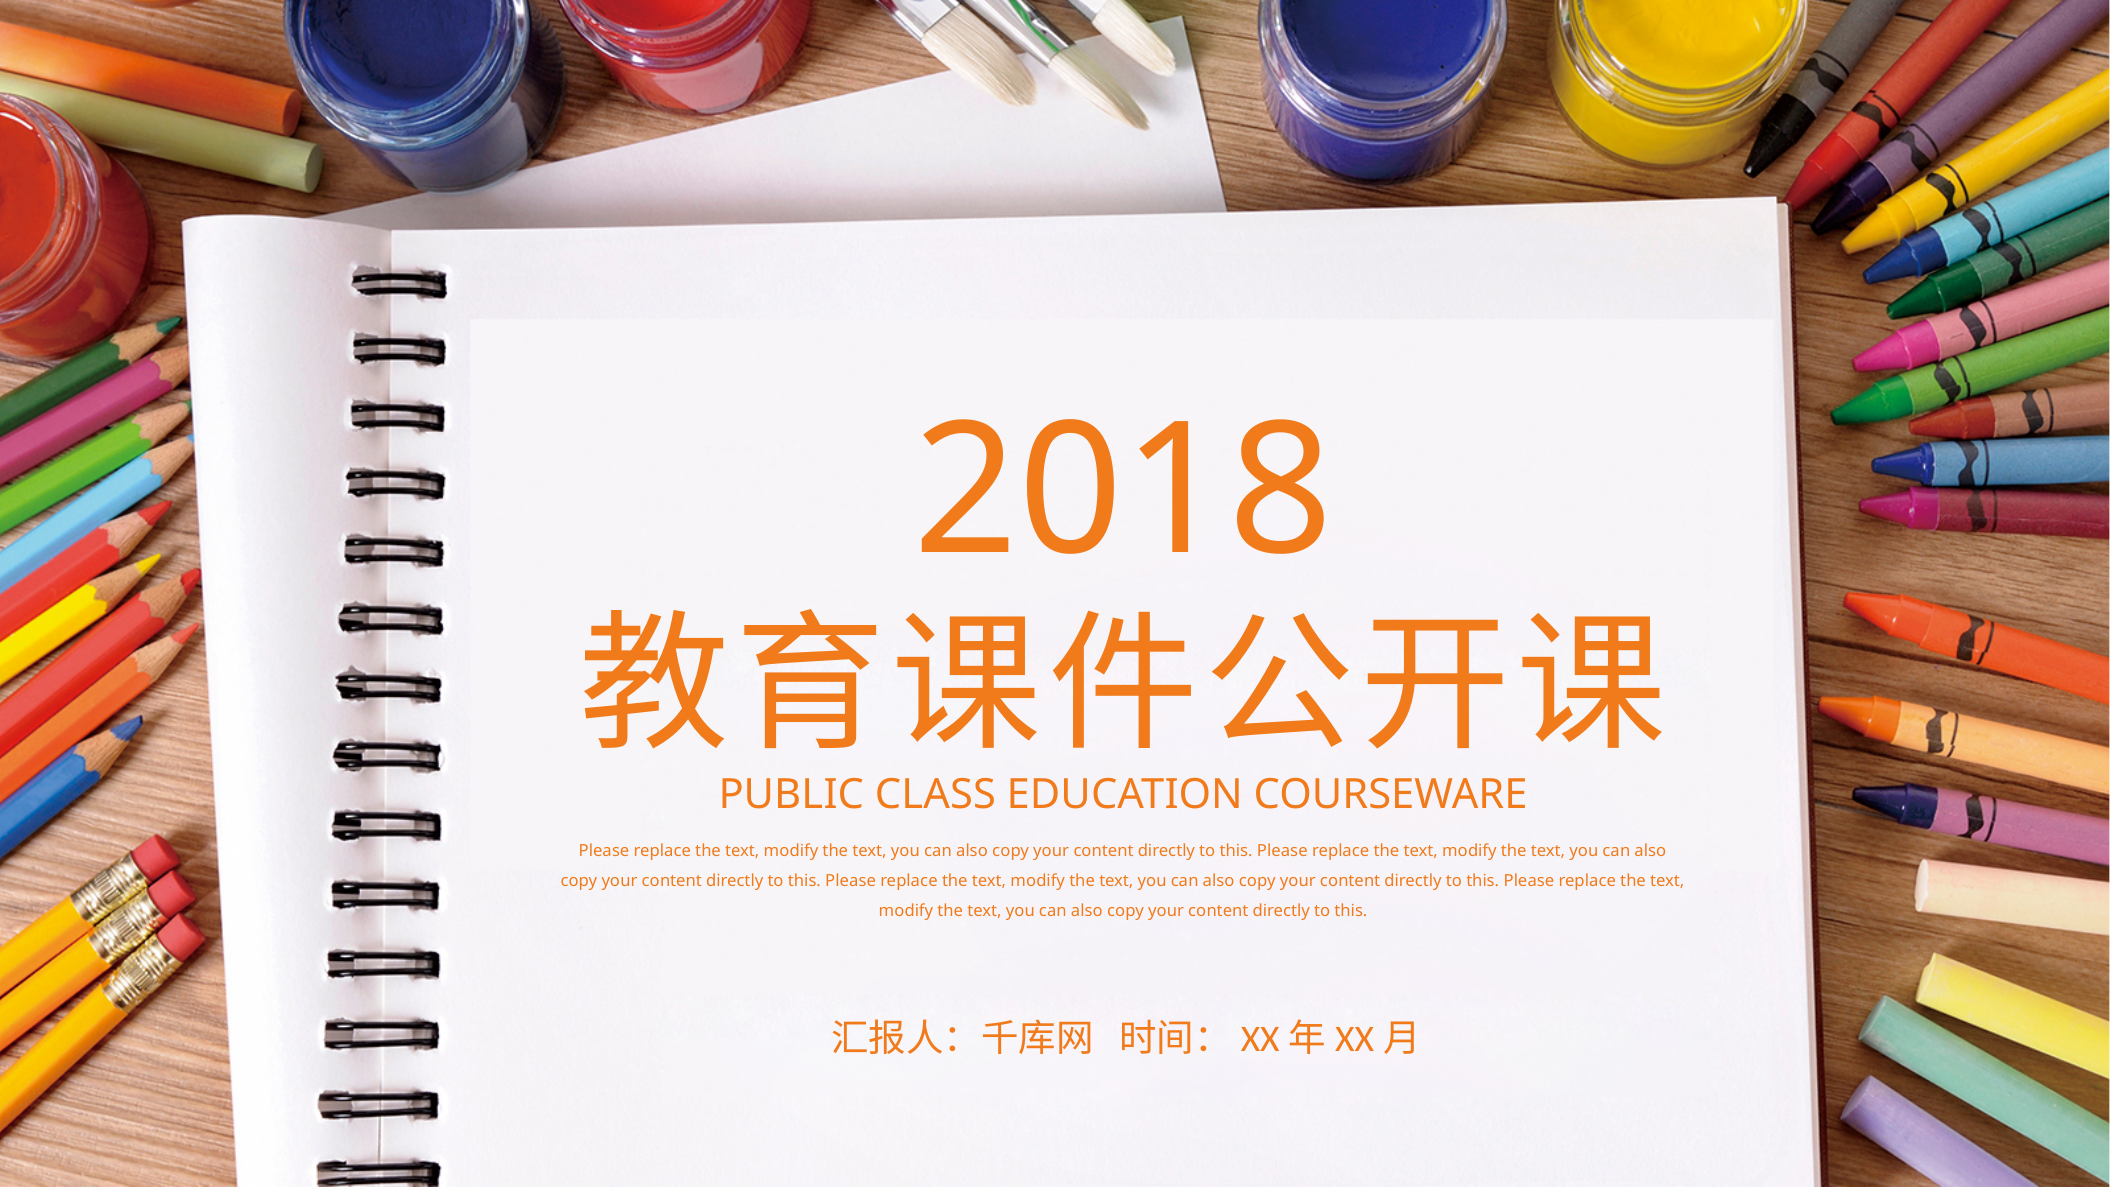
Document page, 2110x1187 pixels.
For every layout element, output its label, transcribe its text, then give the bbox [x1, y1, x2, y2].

text_box 2018 [906, 369, 1340, 590]
text_box 教育课件公开课 [471, 586, 1775, 767]
text_box PUBLIC CLASS EDUCATION COURSEWARE [653, 767, 1594, 818]
text_box [0, 0, 2110, 1187]
text_box 汇报人：千库网 时间：XX年XX月 [816, 1006, 1436, 1067]
text_box Please replace the text, modify the text, you can also copy your content directly to this. Please replace the text, modify the text, you can also copy your content directly to this. Please replace the text, modify the text, you can also copy your content directly to this. Please replace the text, modify the text, you can also copy your content directly to this. [559, 829, 1688, 920]
